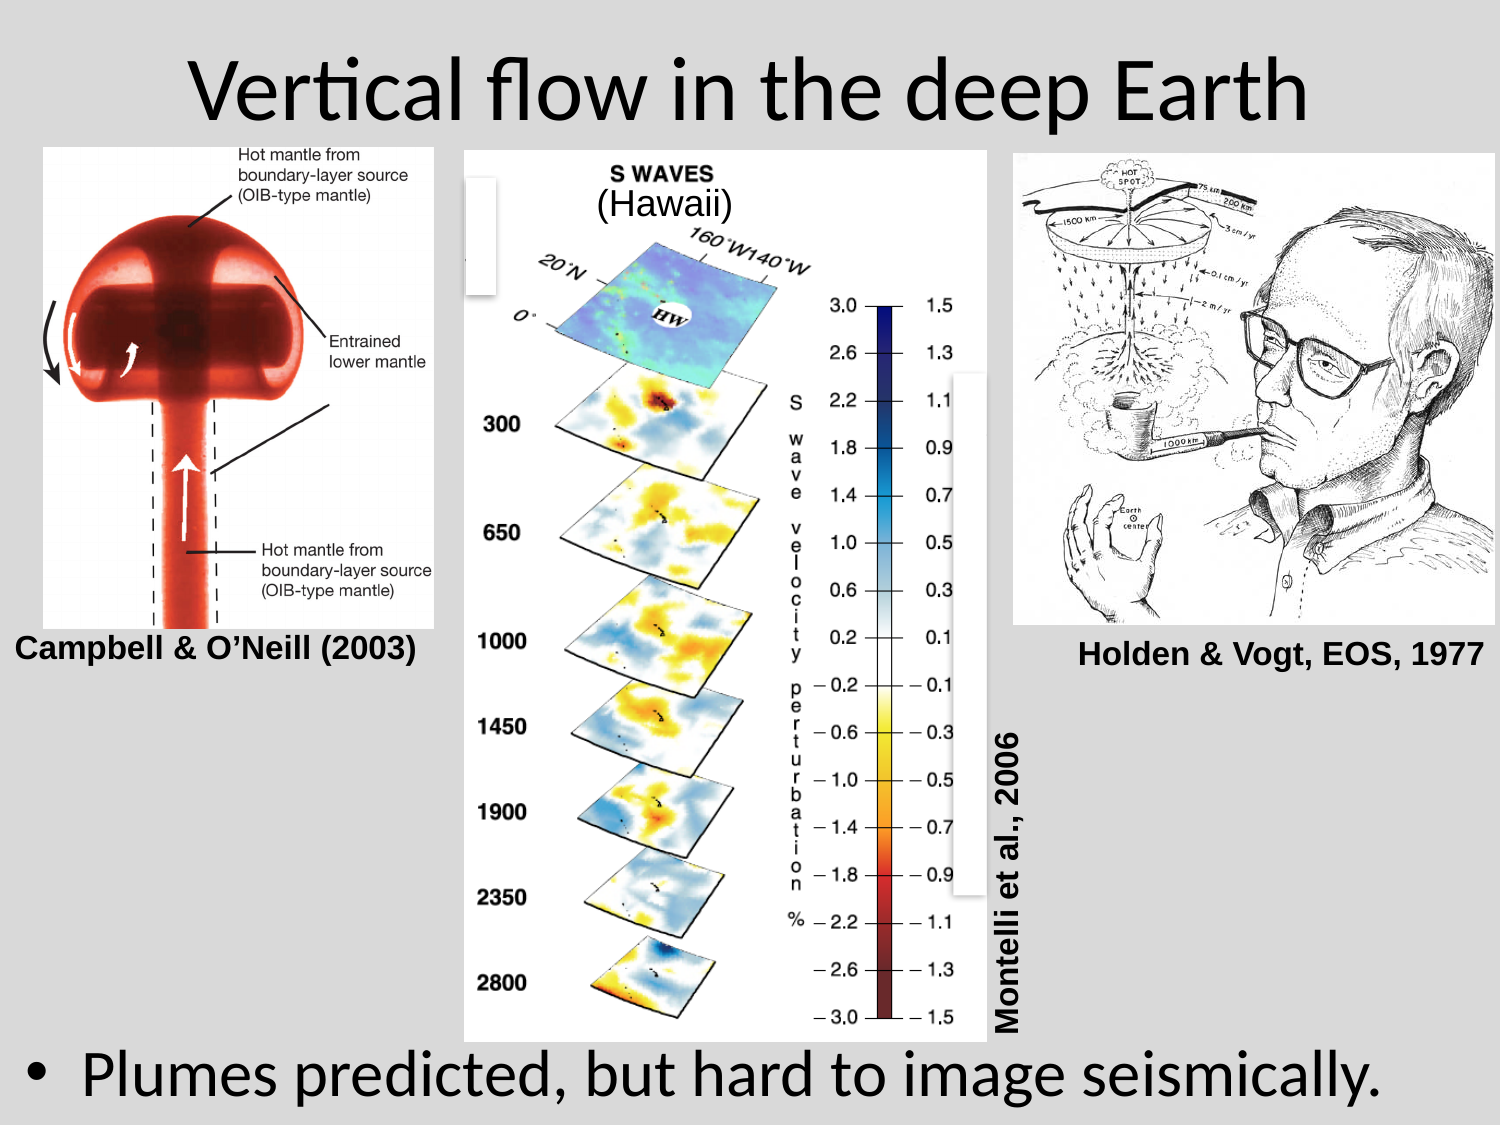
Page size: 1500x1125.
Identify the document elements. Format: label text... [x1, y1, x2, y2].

picture [463, 150, 987, 1042]
title Vertical flow in the deep Earth [75, 0, 1425, 178]
picture [43, 147, 434, 630]
picture [1012, 153, 1496, 625]
text_box Holden & Vogt, EOS, 1977 [1063, 629, 1500, 680]
list Plumes predicted, but hard to image seismically. [10, 1022, 1500, 1125]
text_box Montelli et al., 2006 [977, 717, 1033, 1050]
text_box Campbell & O’Neill (2003) [0, 618, 433, 674]
